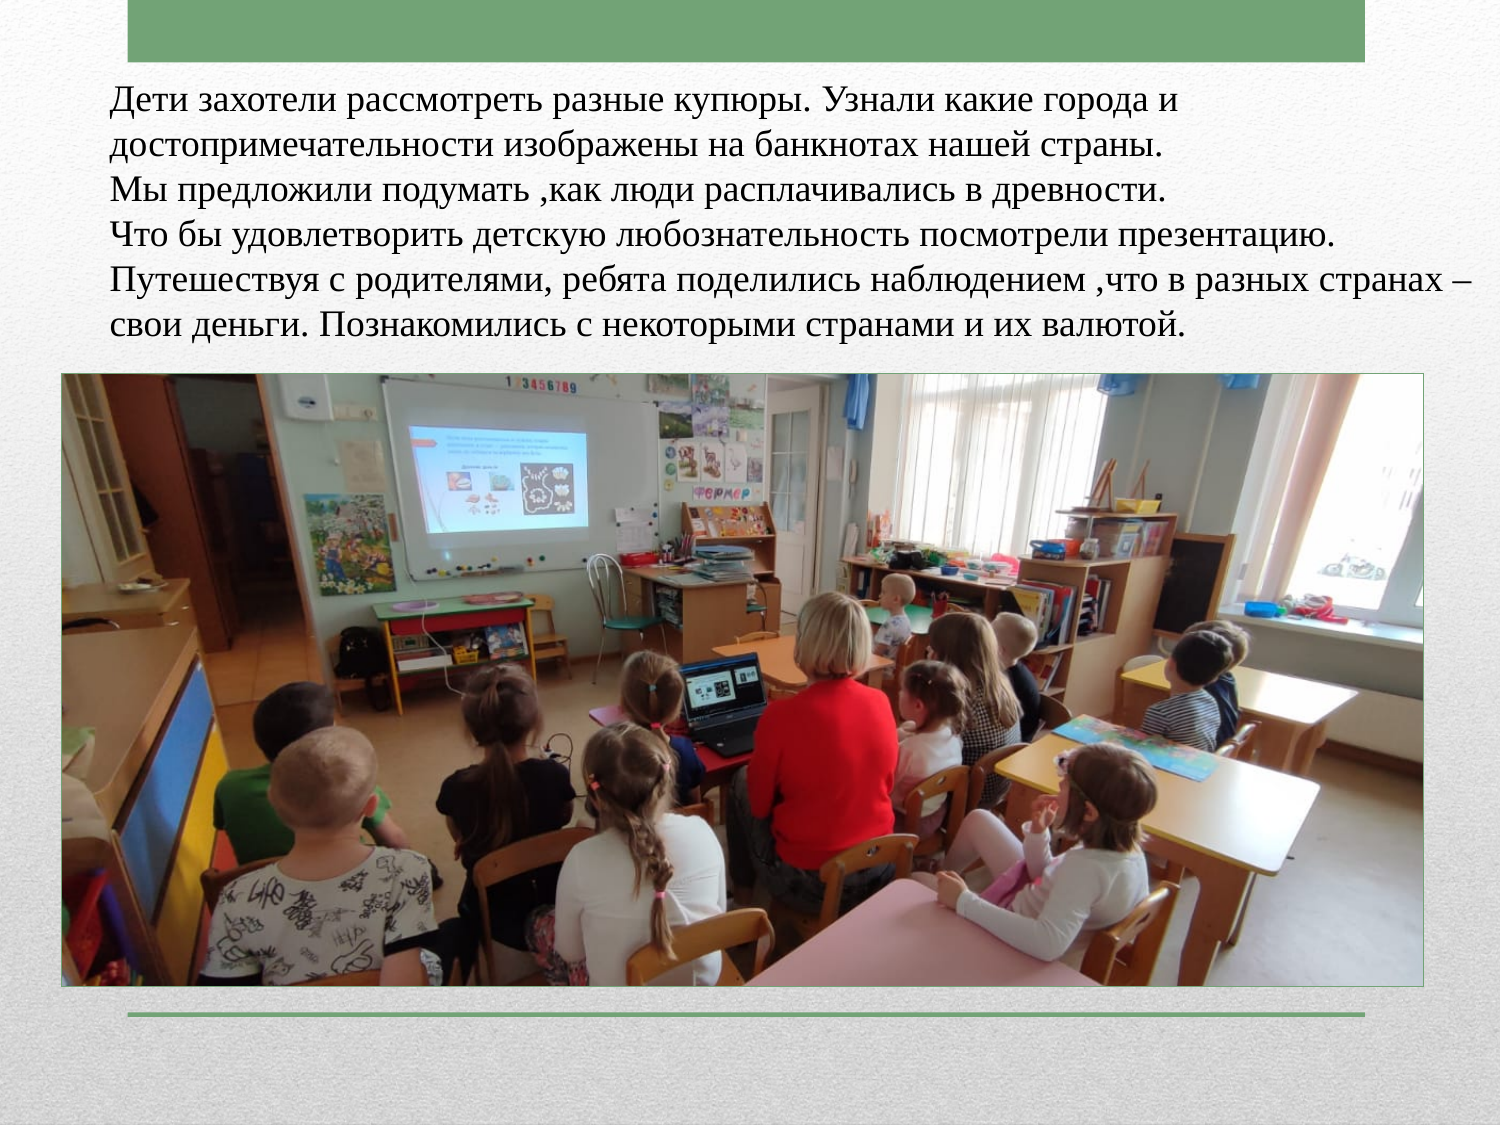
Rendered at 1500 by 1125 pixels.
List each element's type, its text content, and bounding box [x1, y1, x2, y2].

text_box Дети захотели рассмотреть разные купюры. Узнали какие города и достопримечательности изображены на банкнотах нашей страны. Мы предложили подумать ,как люди расплачивались в древности. Что бы удовлетворить детскую любознательность посмотрели презентацию. Путешествуя с родителями, ребята поделились наблюдением ,что в разных странах –свои деньги. Познакомились с некоторыми странами и их валютой. [94, 66, 1500, 352]
picture [60, 372, 1425, 988]
